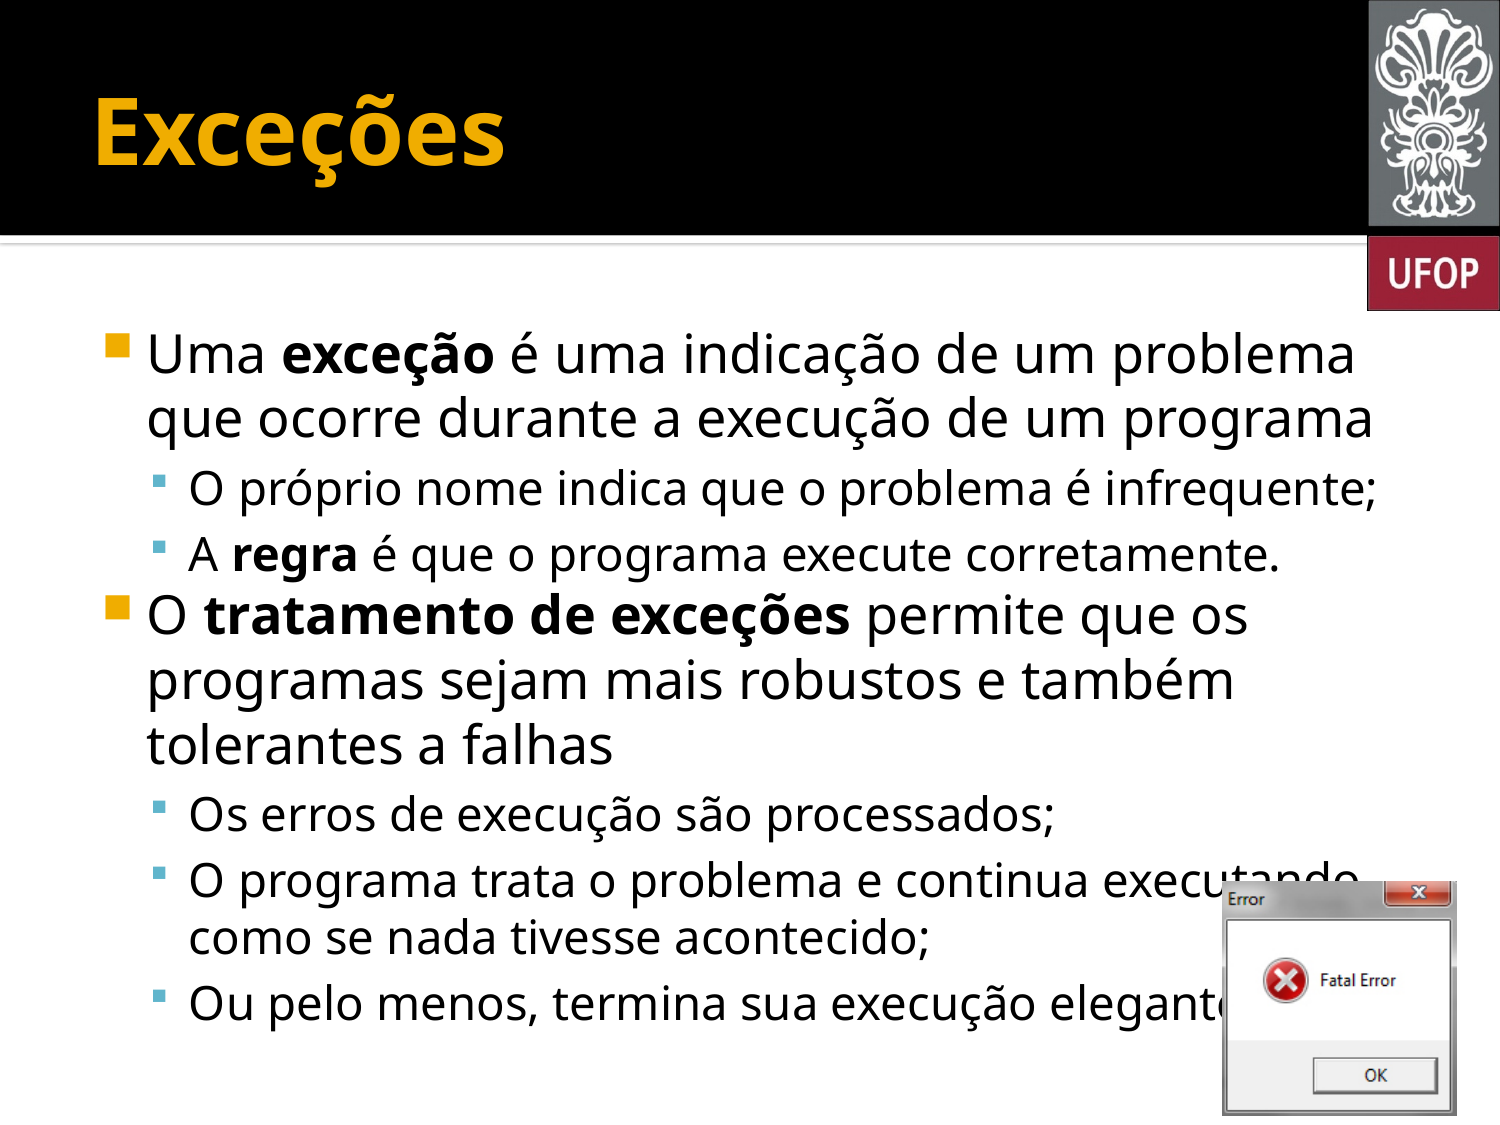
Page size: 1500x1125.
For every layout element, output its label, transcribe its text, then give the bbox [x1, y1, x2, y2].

picture [1367, 0, 1500, 311]
title Exceções [75, 25, 1370, 231]
list Uma exceção é uma indicação de um problema que ocorre durante a execução de um programa O próprio nome indica que o problema é infrequente; A regra é que o programa execute corretamente. O tratamento de exceções permite que os programas sejam mais robustos e também tolerantes a falhas Os erros de execução são processados; O programa trata o problema e continua executando como se nada tivesse acontecido; Ou pelo menos, termina sua execução elegantemente. [75, 291, 1425, 1050]
slide_number 8 [1461, 1062, 1467, 1108]
picture [1222, 881, 1457, 1116]
